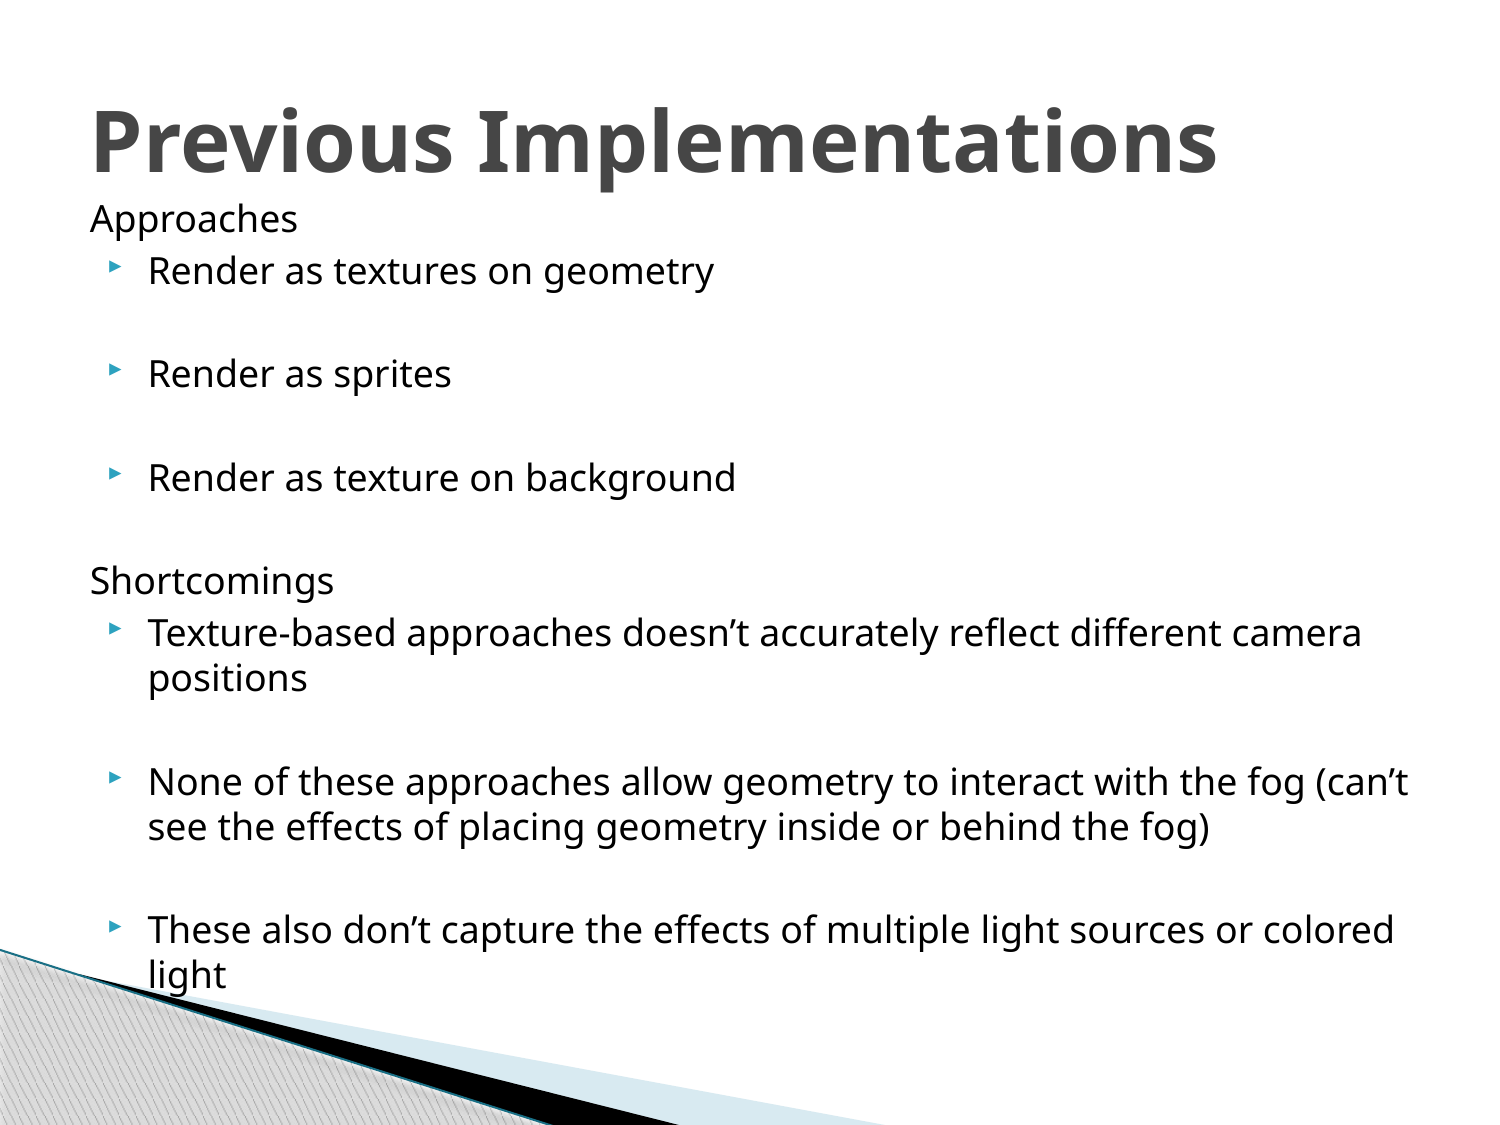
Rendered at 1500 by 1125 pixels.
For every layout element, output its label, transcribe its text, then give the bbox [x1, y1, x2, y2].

title Previous Implementations [75, 45, 1425, 233]
list Approaches Render as textures on geometry Render as sprites Render as texture on background Shortcomings Texture-based approaches doesn’t accurately reflect different camera positions None of these approaches allow geometry to interact with the fog (can’t see the effects of placing geometry inside or behind the fog) These also don’t capture the effects of multiple light sources or colored light [75, 233, 1425, 1013]
